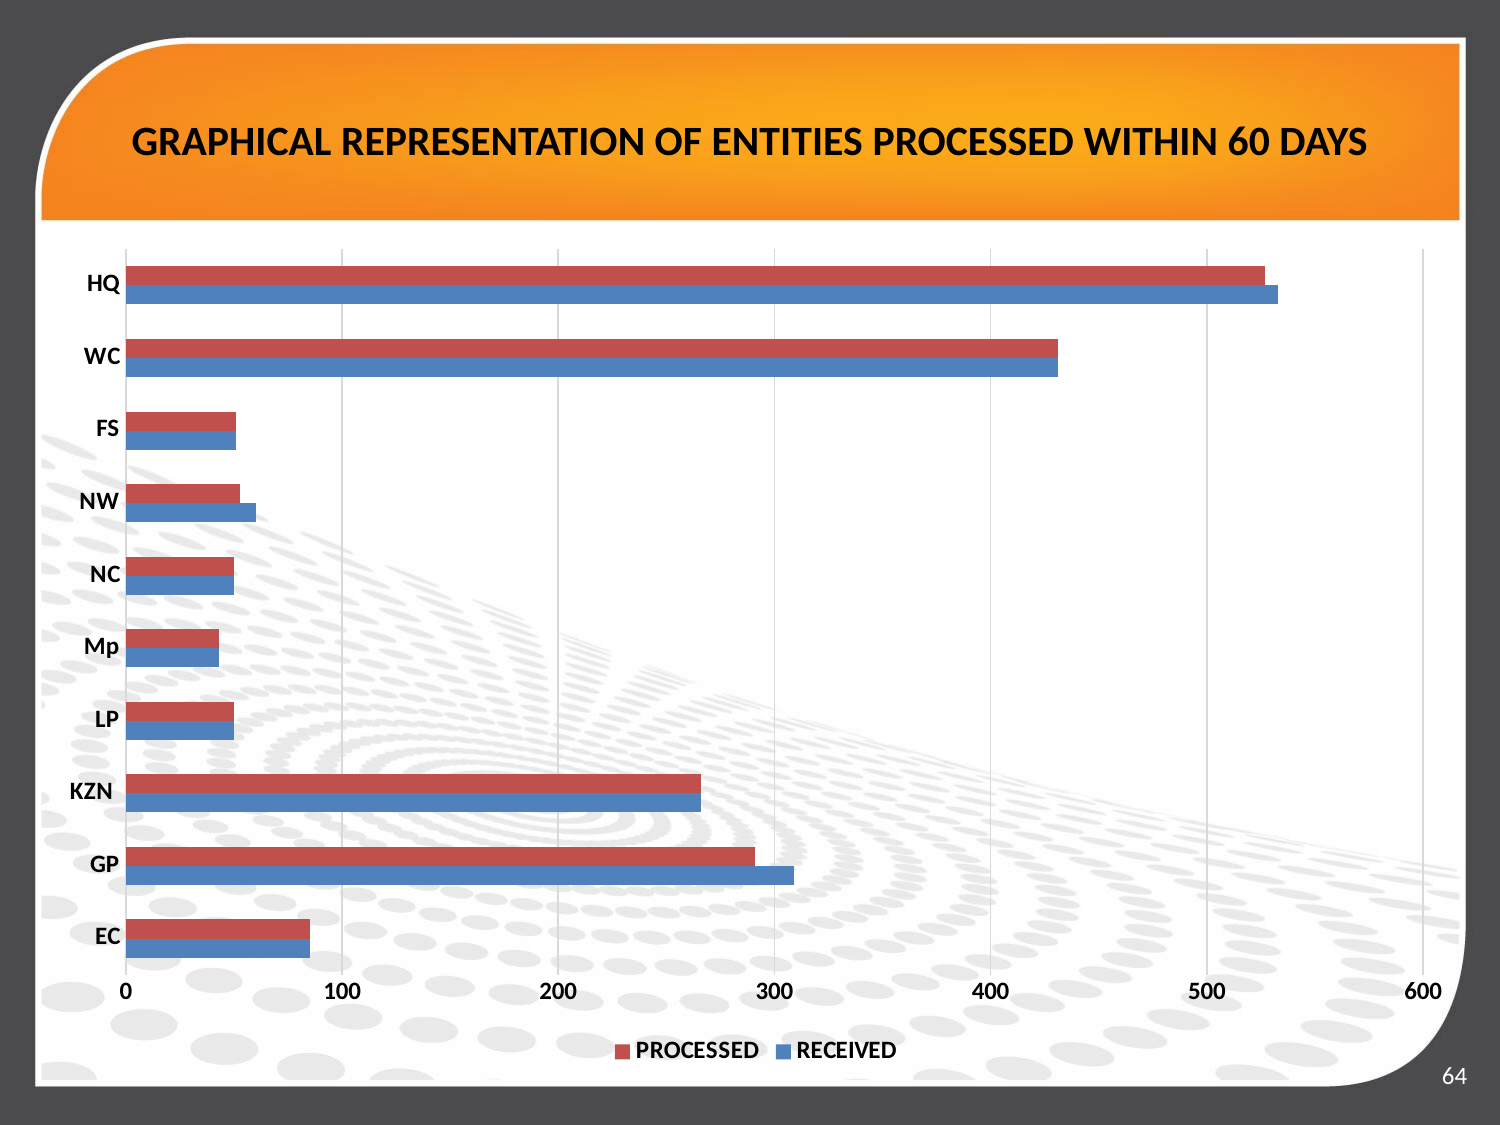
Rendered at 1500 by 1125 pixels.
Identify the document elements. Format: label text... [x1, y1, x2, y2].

chart [41, 232, 1471, 1071]
picture [0, 0, 1500, 1125]
slide_number 64 [1074, 1042, 1483, 1106]
title GRAPHICAL REPRESENTATION OF ENTITIES PROCESSED WITHIN 60 DAYS [74, 44, 1426, 230]
